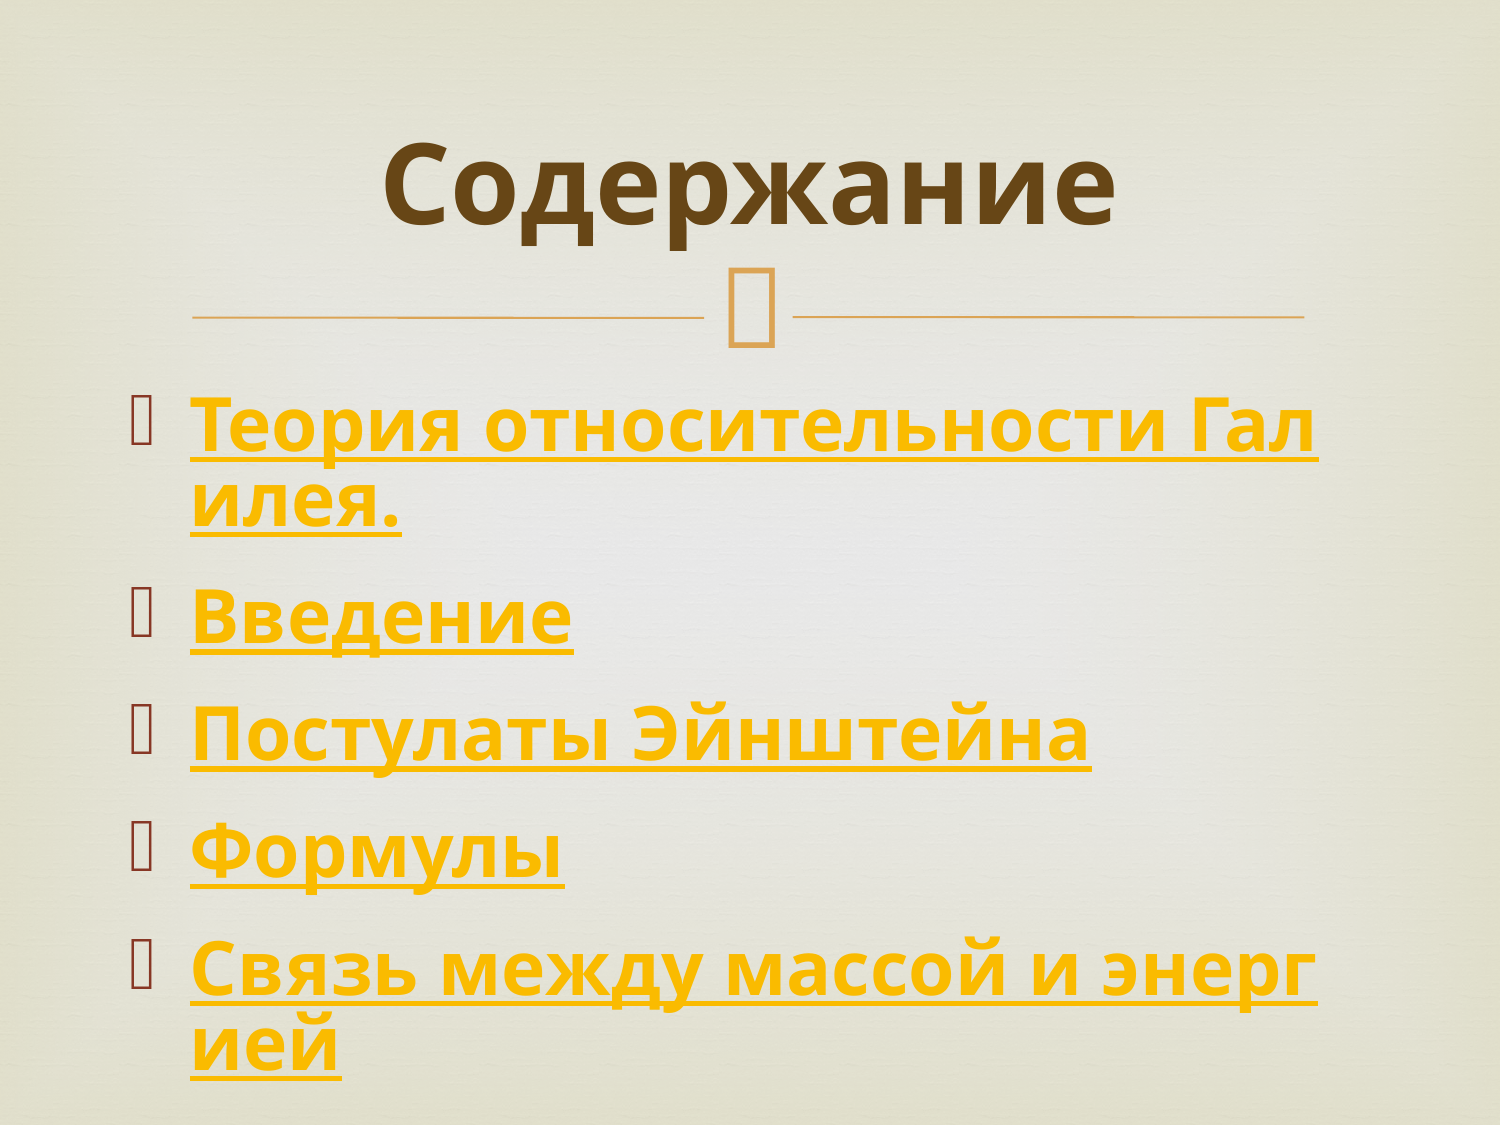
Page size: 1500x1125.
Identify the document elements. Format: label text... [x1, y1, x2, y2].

title Содержание [112, 93, 1386, 267]
list Теория относительности Галилея. Введение Постулаты Эйнштейна Формулы Связь между массой и энергией [114, 368, 1386, 1005]
